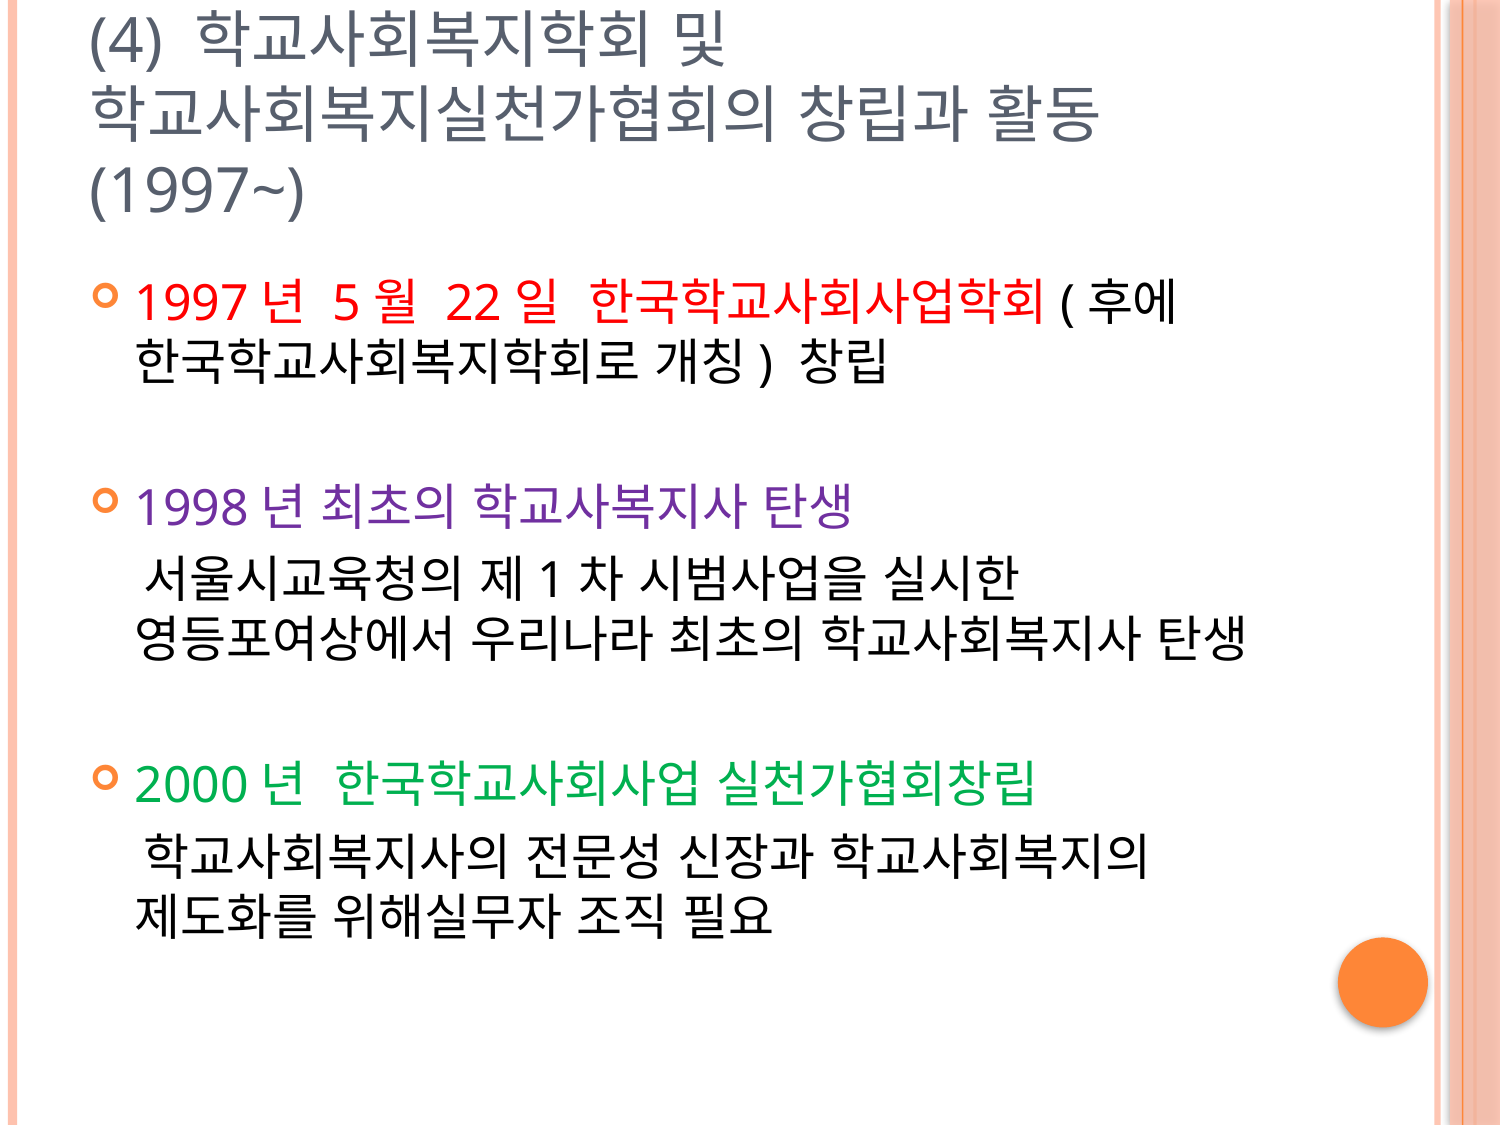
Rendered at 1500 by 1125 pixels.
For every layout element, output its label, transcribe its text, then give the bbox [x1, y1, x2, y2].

list 1997년 5월 22일 한국학교사회사업학회(후에 한국학교사회복지학회로 개칭) 창립 1998년 최초의 학교사복지사 탄생 서울시교육청의 제1차 시범사업을 실시한 영등포여상에서 우리나라 최초의 학교사회복지사 탄생 2000년 한국학교사회사업 실천가협회창립 학교사회복지사의 전문성 신장과 학교사회복지의 제도화를 위해실무자 조직 필요 [75, 262, 1300, 1062]
title (4) 학교사회복지학회 및 학교사회복지실천가협회의 창립과 활동(1997~) [75, 45, 1300, 233]
